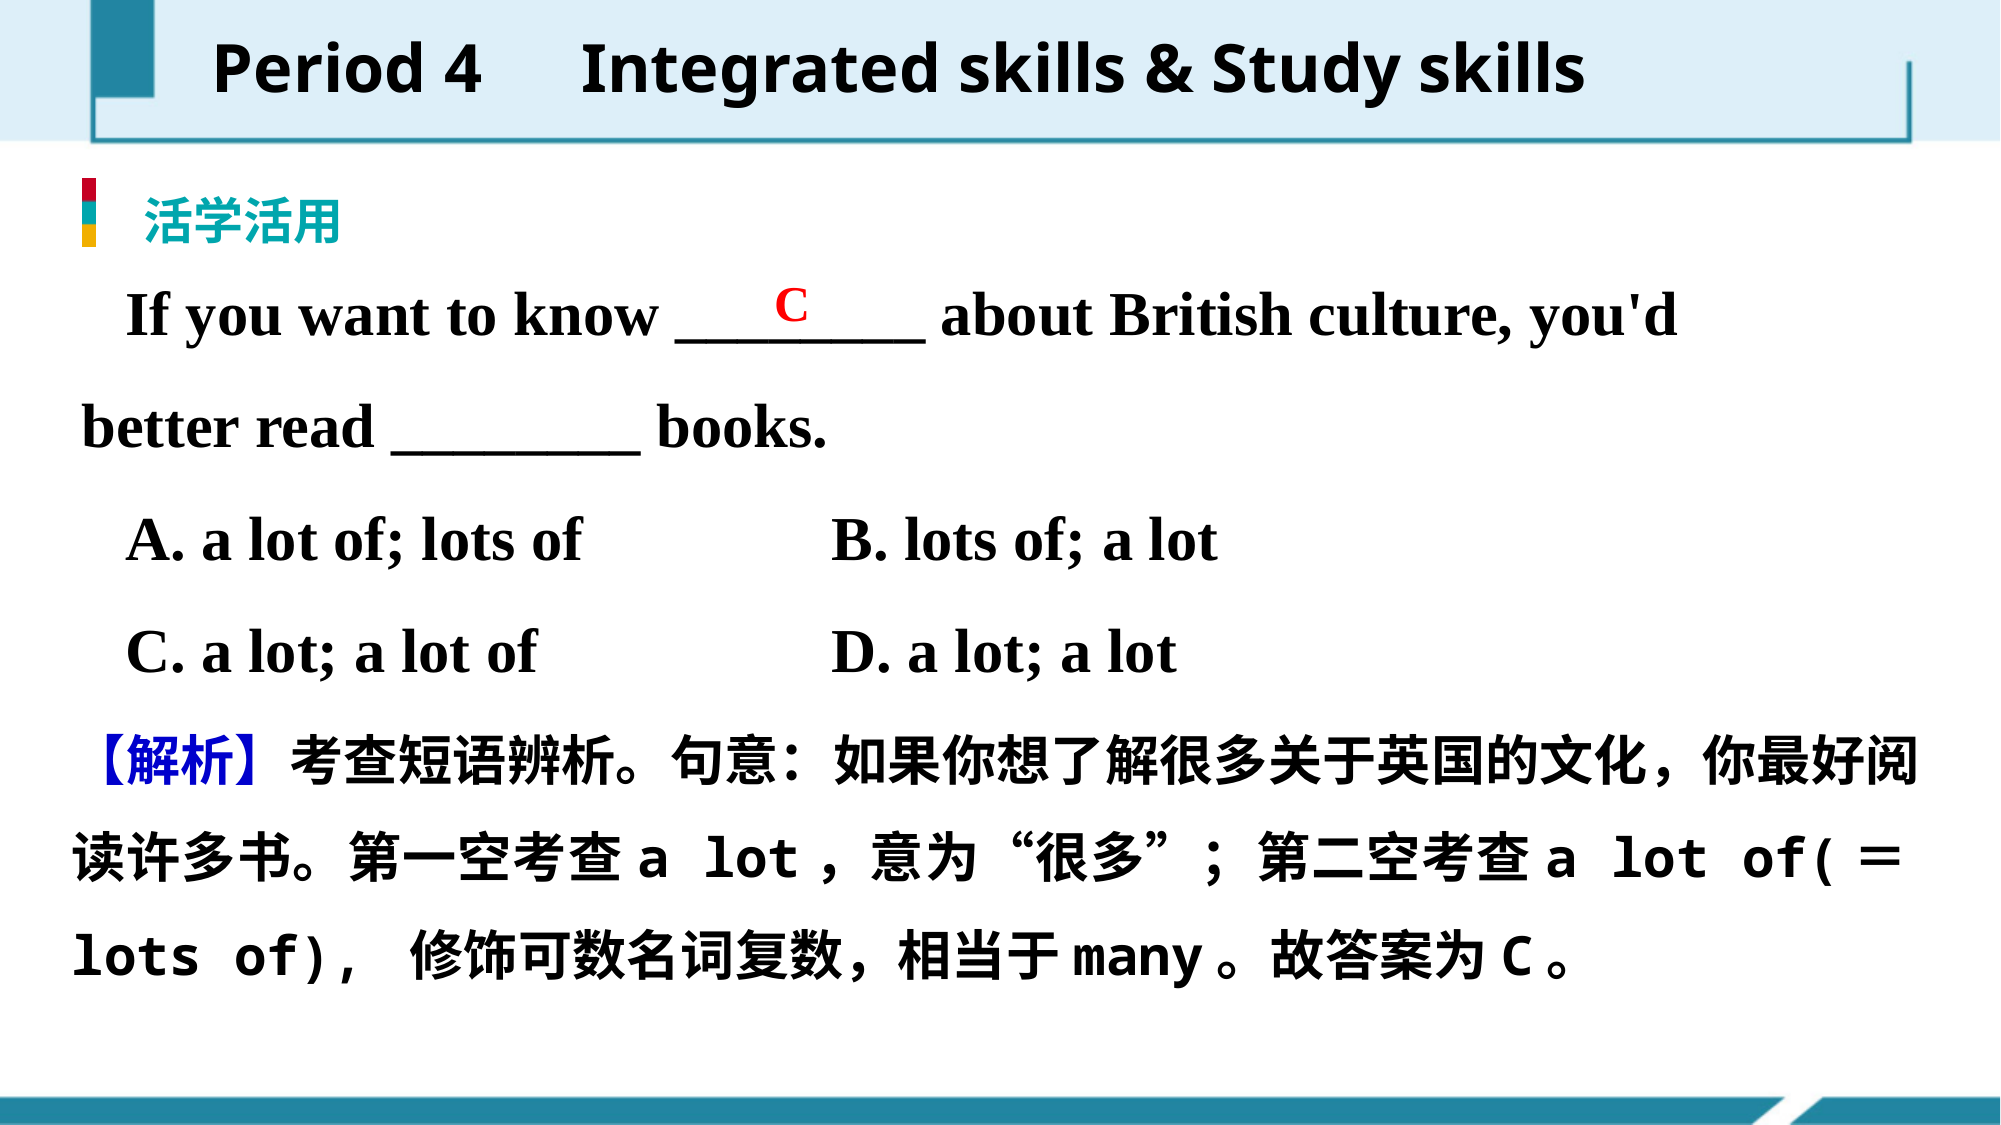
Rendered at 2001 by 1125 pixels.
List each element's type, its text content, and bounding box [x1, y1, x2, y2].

text_box Period 4 Integrated skills & Study skills [196, 18, 1603, 114]
picture [0, 0, 2001, 1125]
text_box C [759, 263, 838, 339]
text_box 活学活用 [128, 152, 370, 228]
text_box 【解析】考查短语辨析。句意：如果你想了解很多关于英国的文化，你最好阅读许多书。第一空考查a lot，意为“很多”；第二空考查a lot of(＝lots of), 修饰可数名词复数，相当于many。故答案为C。 [56, 686, 1936, 994]
text_box If you want to know ________ about British culture, you'd better read ________ books. A. a lot of; lots of B. lots of; a lot C. a lot; a lot of D. a lot; a lot [66, 228, 1831, 686]
